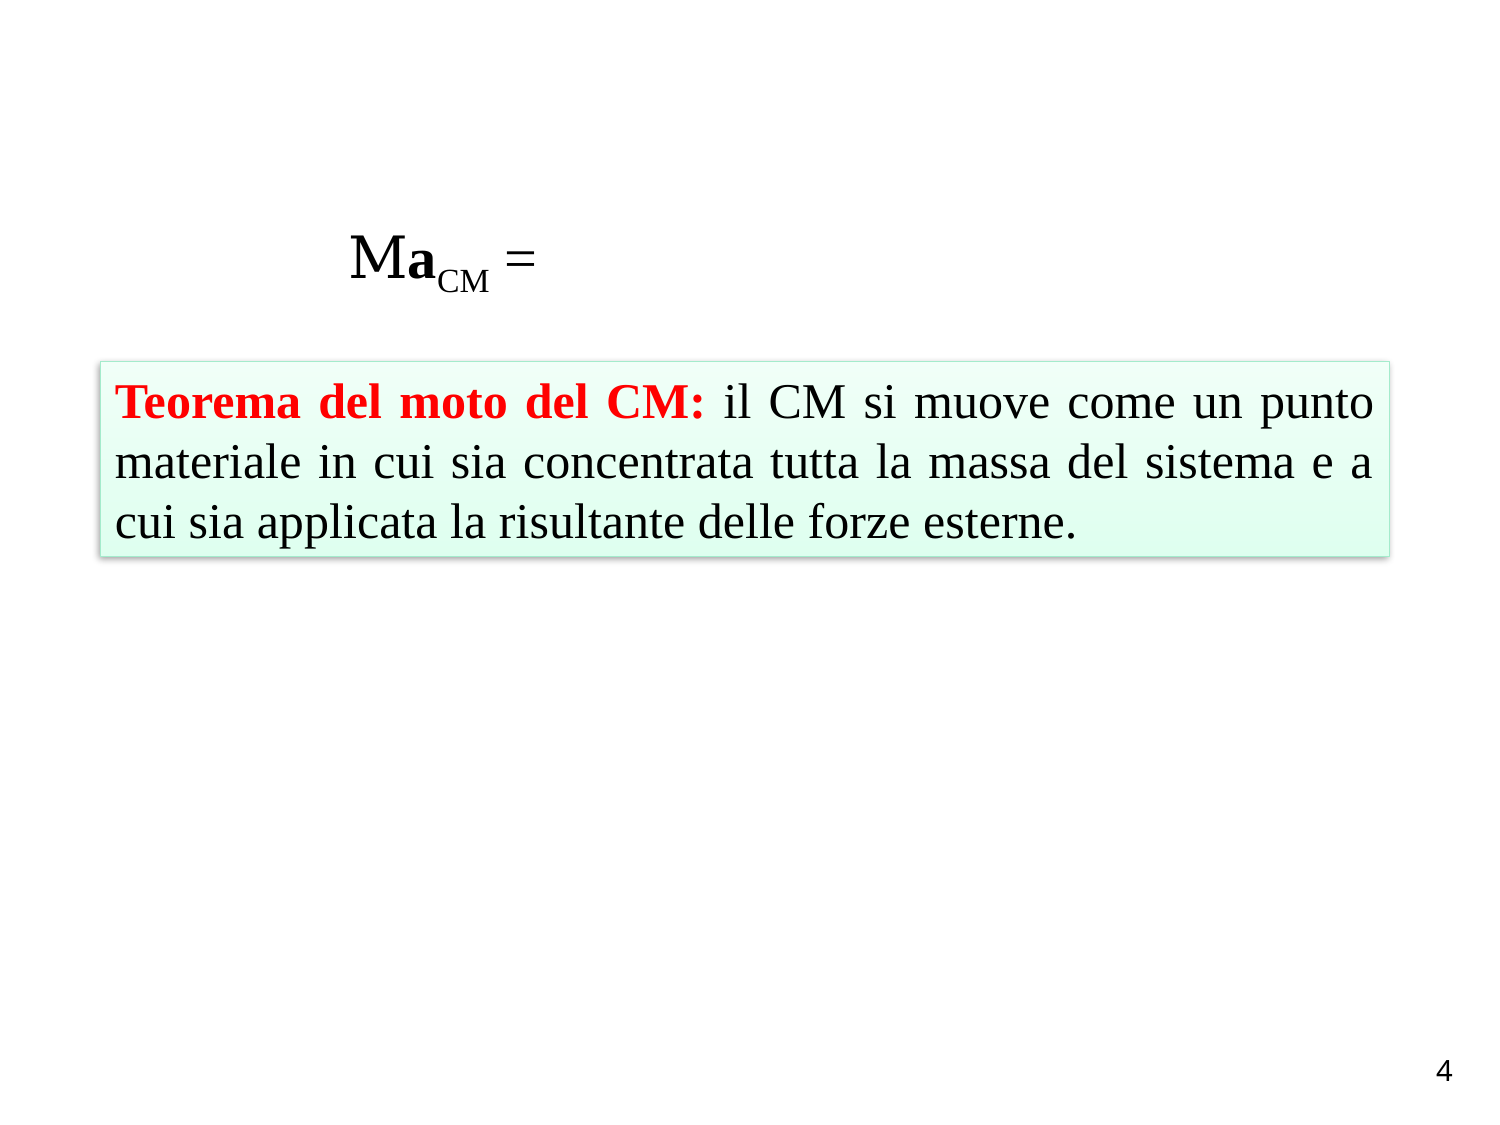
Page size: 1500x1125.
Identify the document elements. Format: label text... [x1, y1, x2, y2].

text_box Teorema del moto del CM: il CM si muove come un punto materiale in cui sia concentrata tutta la massa del sistema e a cui sia applicata la risultante delle forze esterne. [100, 361, 1390, 557]
slide_number 4 [1154, 1023, 1468, 1100]
